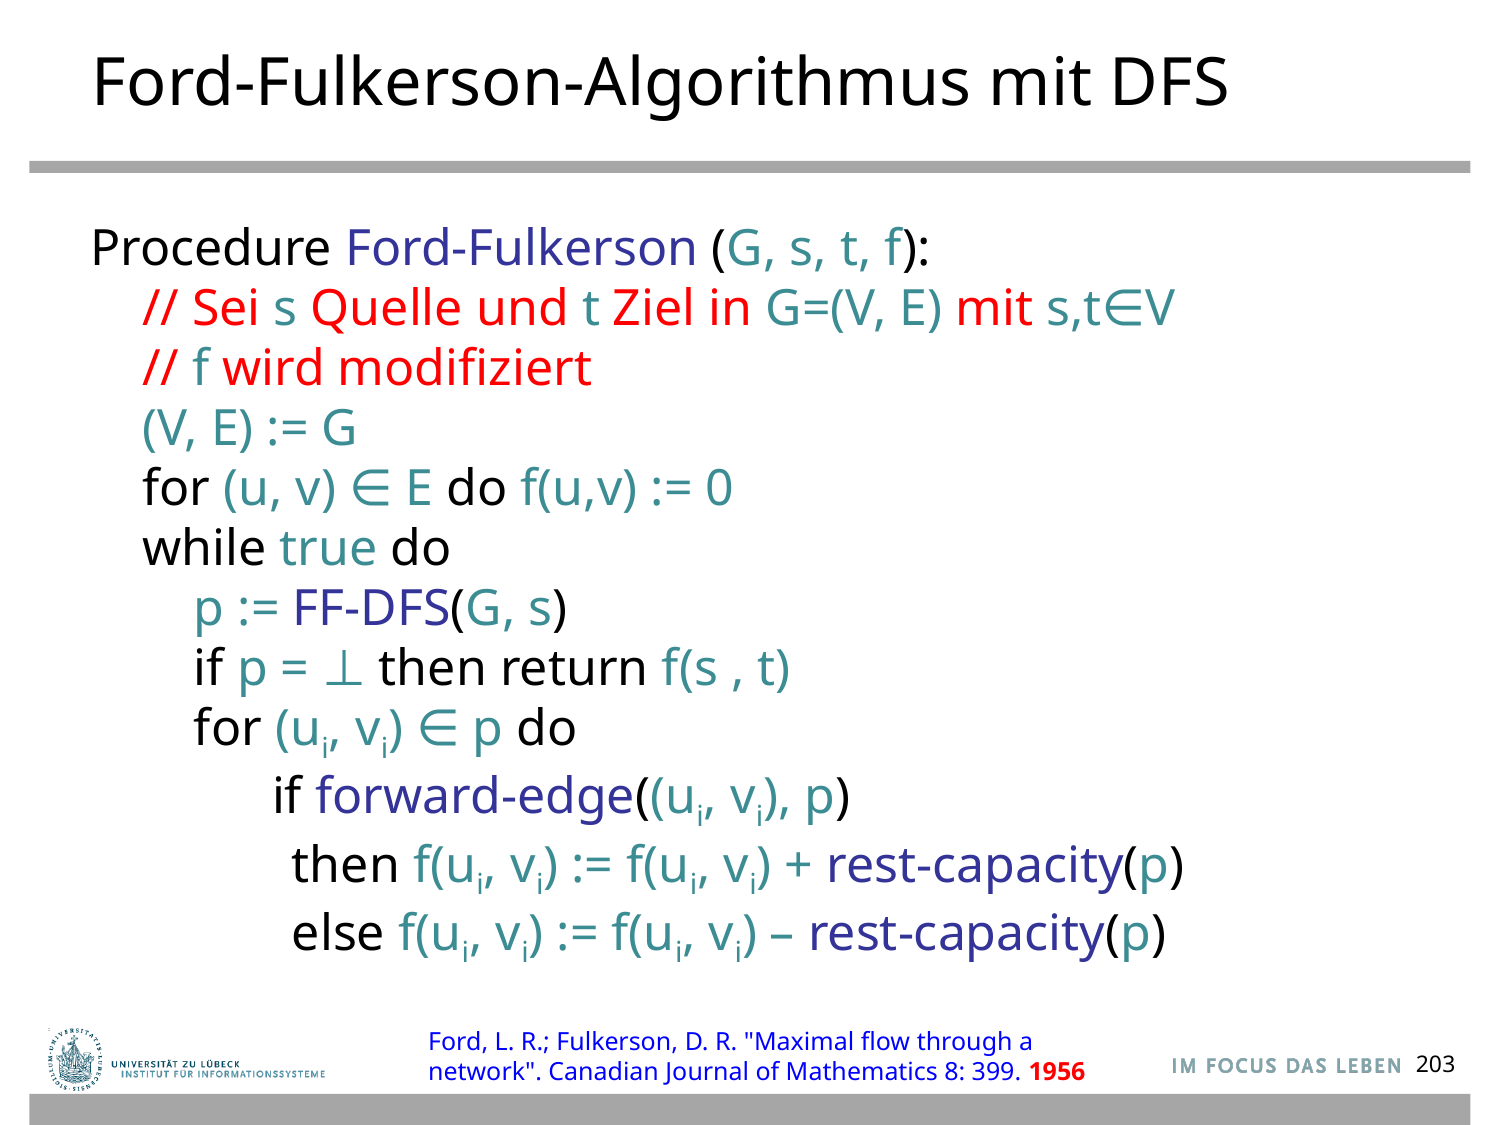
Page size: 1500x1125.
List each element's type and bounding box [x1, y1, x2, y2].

picture [1173, 1058, 1305, 1073]
title [76, 30, 1427, 114]
slide_number [1305, 1050, 1471, 1083]
list [75, 208, 1459, 988]
text_box [413, 1018, 1164, 1093]
